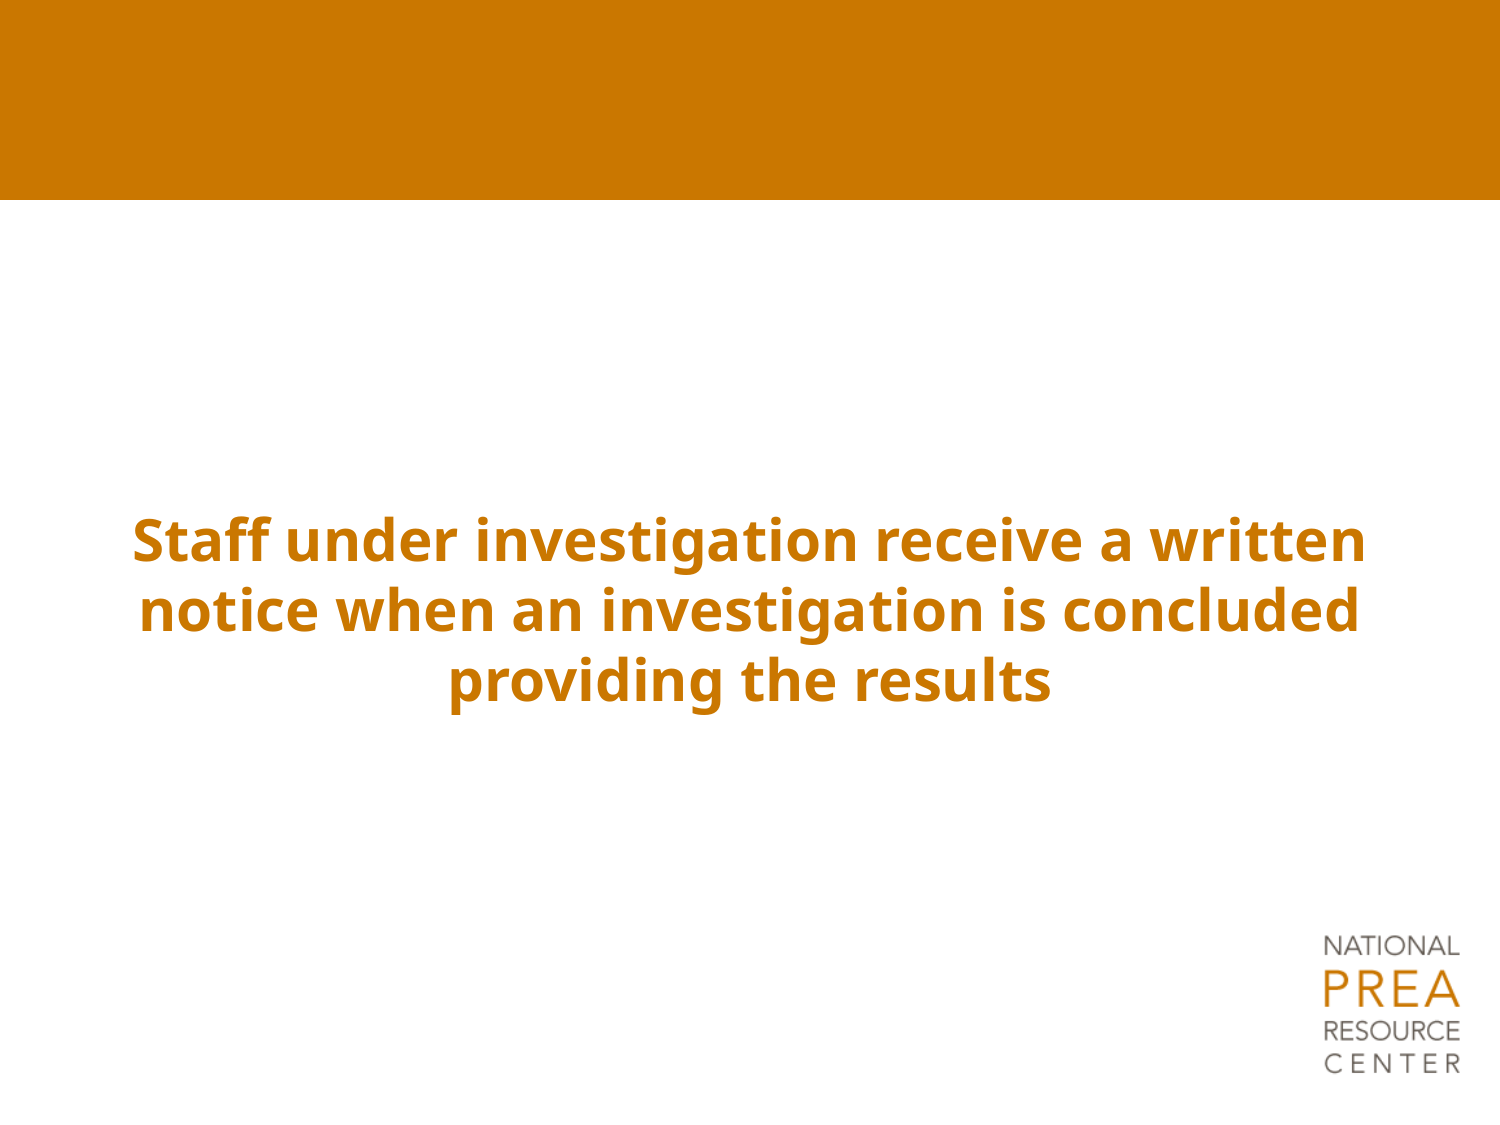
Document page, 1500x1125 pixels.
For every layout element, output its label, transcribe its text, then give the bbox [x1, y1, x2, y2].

list Staff under investigation receive a written notice when an investigation is concluded providing the results [75, 650, 1425, 721]
picture [1312, 924, 1474, 1086]
